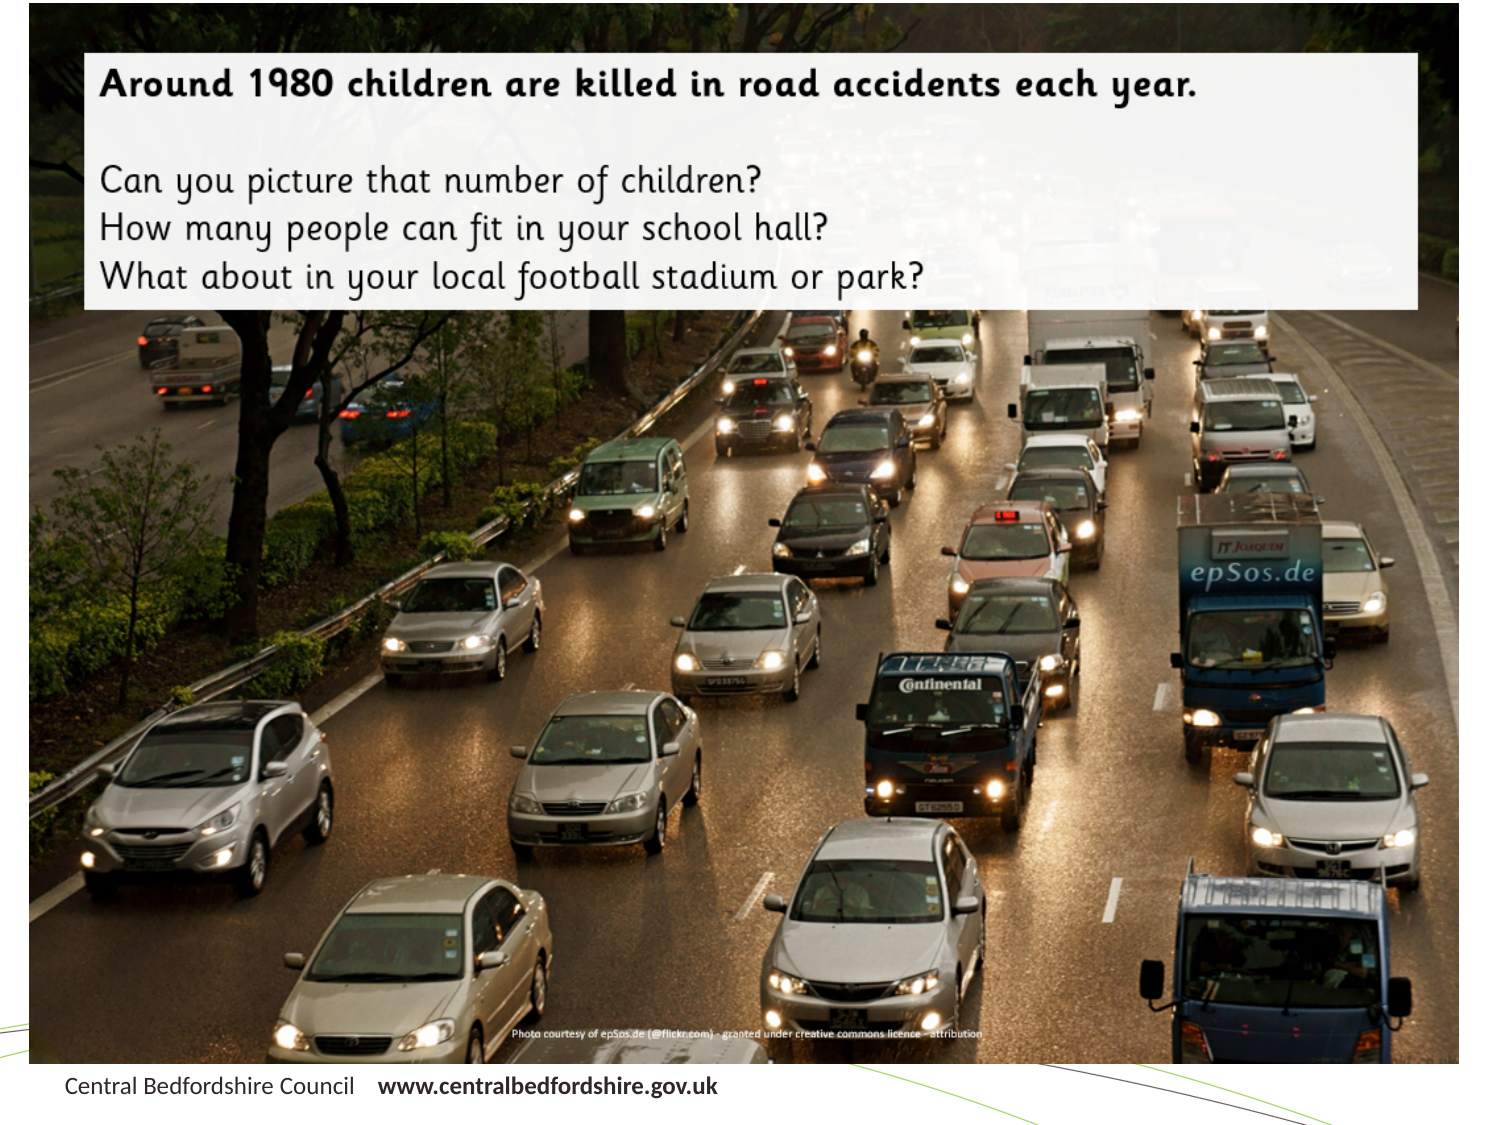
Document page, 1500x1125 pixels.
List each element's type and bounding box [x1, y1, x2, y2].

list [29, 3, 1459, 1065]
picture [0, 0, 1500, 1125]
